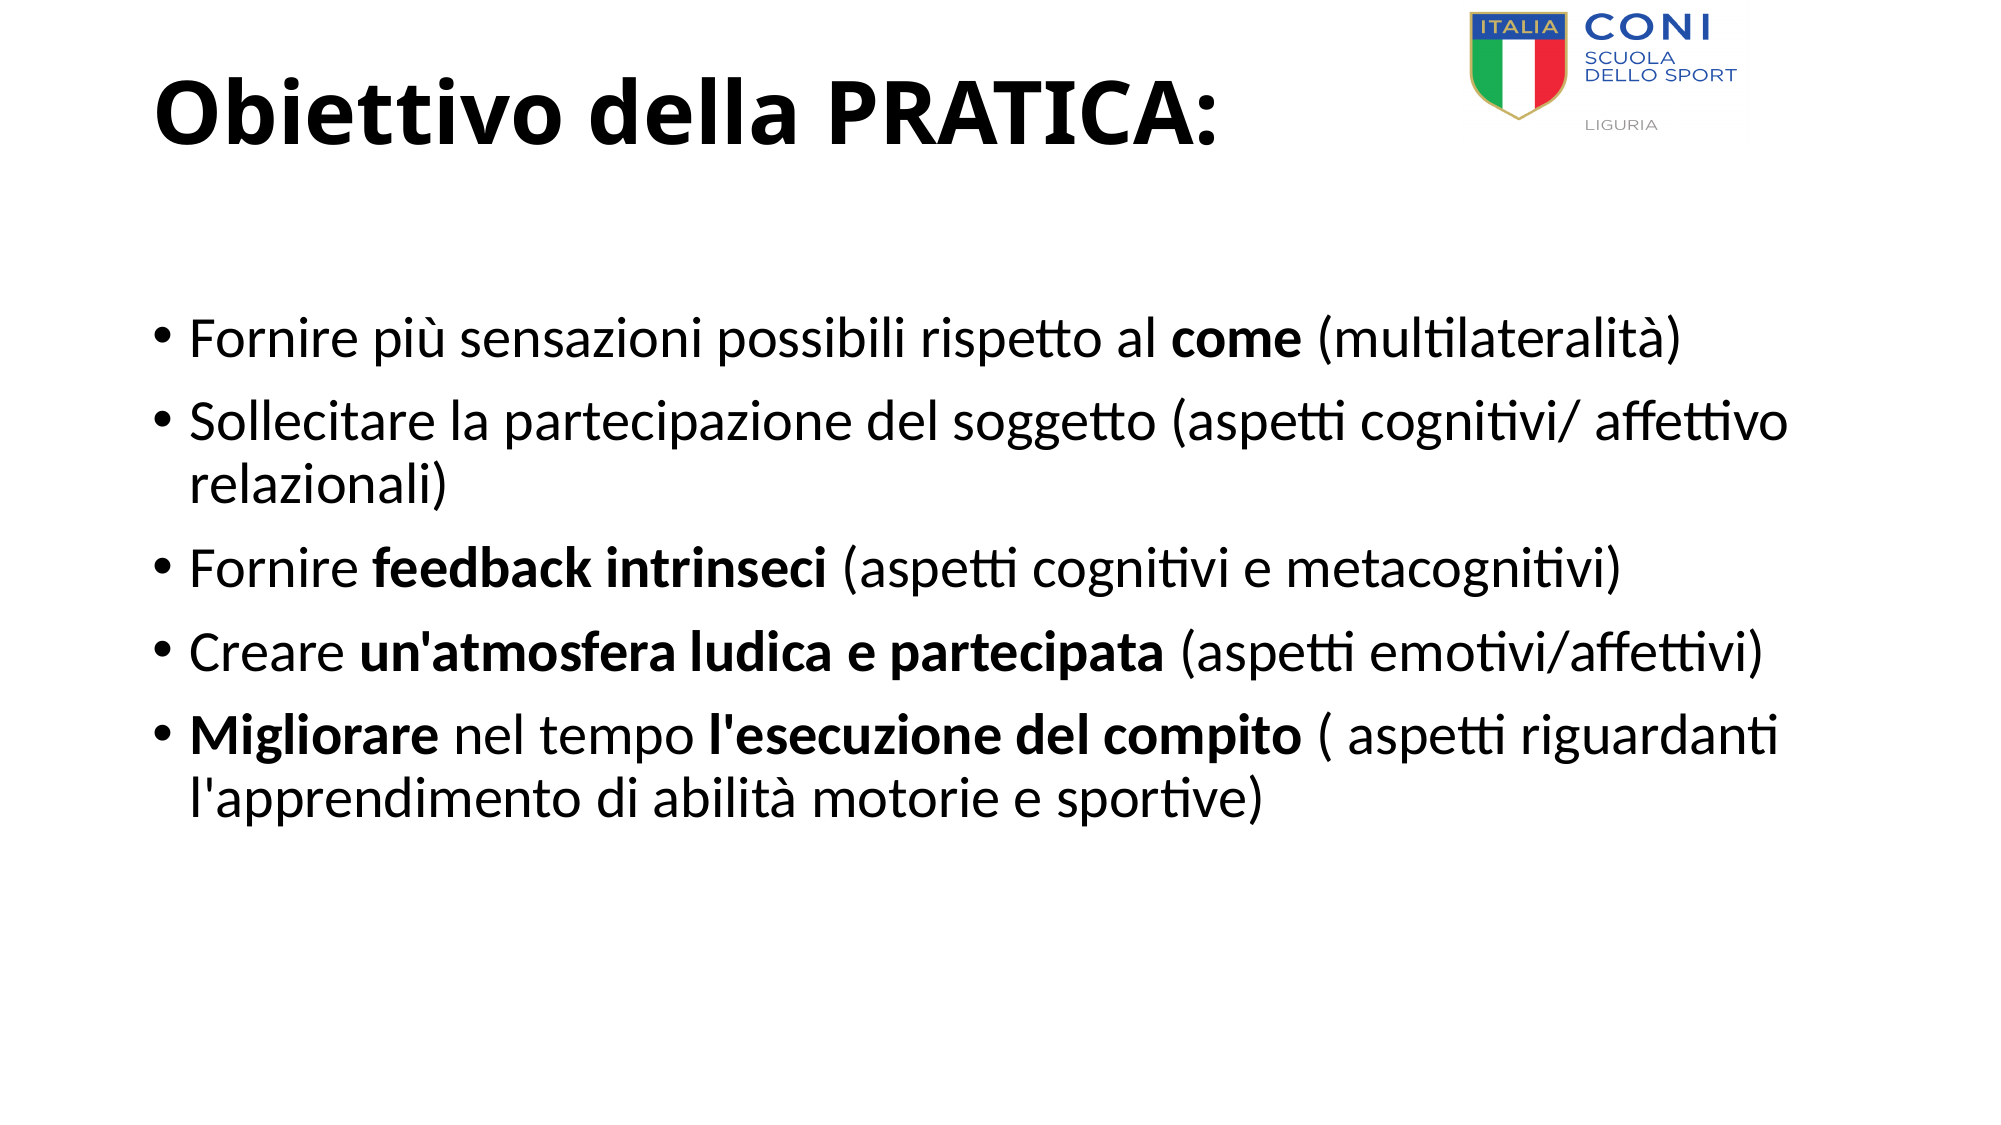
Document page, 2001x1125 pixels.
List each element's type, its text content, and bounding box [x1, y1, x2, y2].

picture [1460, 0, 1750, 143]
list Fornire più sensazioni possibili rispetto al come (multilateralità) Sollecitare la partecipazione del soggetto (aspetti cognitivi/ affettivo relazionali) Fornire feedback intrinseci (aspetti cognitivi e metacognitivi) Creare un'atmosfera ludica e partecipata (aspetti emotivi/affettivi) Migliorare nel tempo l'esecuzione del compito ( aspetti riguardanti l'apprendimento di abilità motorie e sportive) [137, 299, 1863, 1014]
title Obiettivo della PRATICA: [137, 59, 1863, 278]
